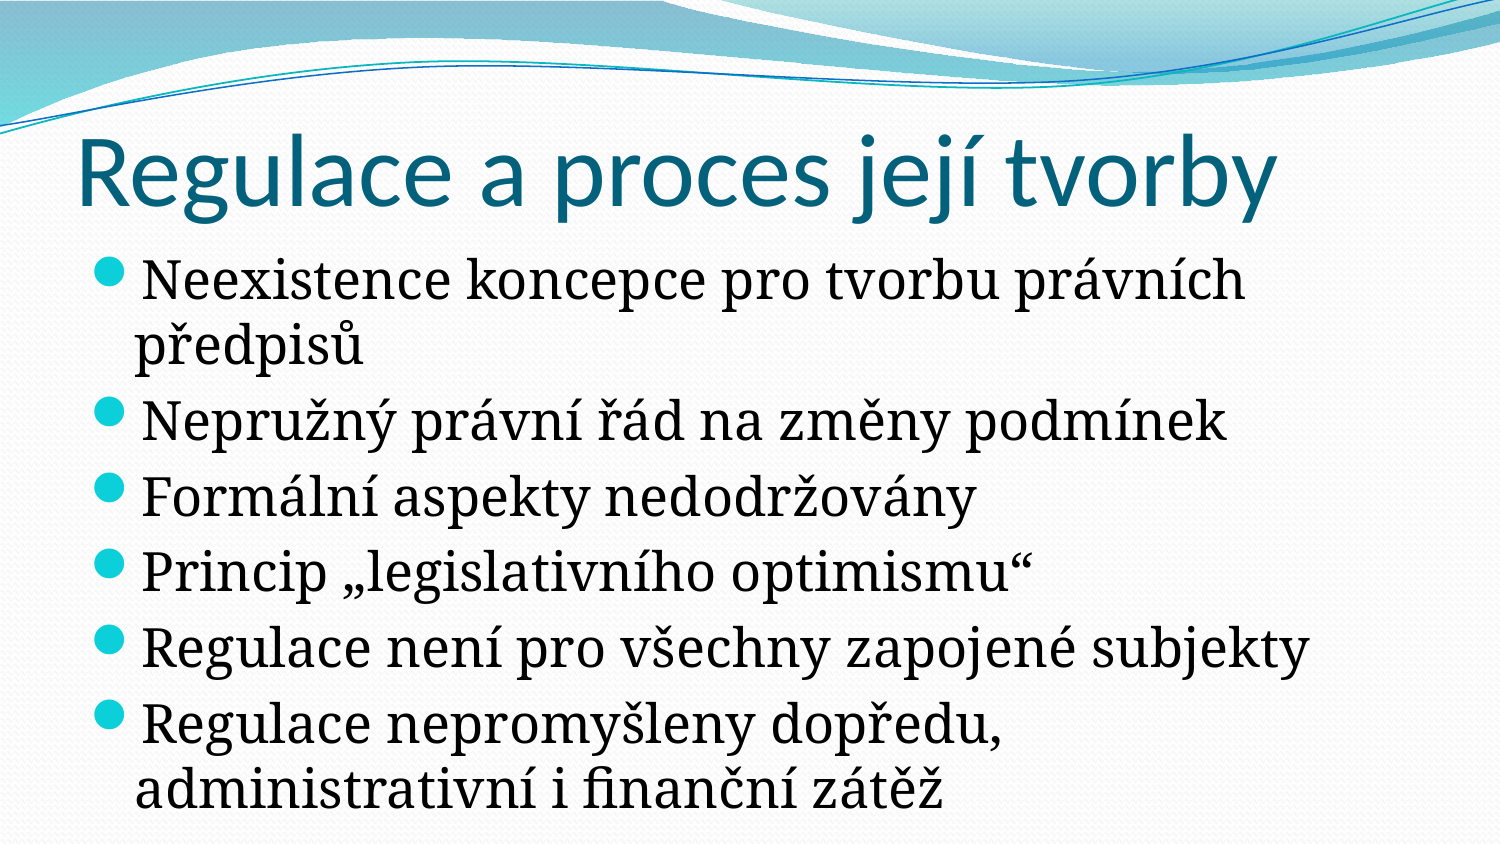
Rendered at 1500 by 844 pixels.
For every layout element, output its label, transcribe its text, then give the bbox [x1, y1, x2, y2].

title Regulace a proces její tvorby [74, 86, 1426, 228]
list Neexistence koncepce pro tvorbu právních předpisů Nepružný právní řád na změny podmínek Formální aspekty nedodržovány Princip „legislativního optimismu“ Regulace není pro všechny zapojené subjekty Regulace nepromyšleny dopředu, administrativní i finanční zátěž [74, 237, 1426, 779]
